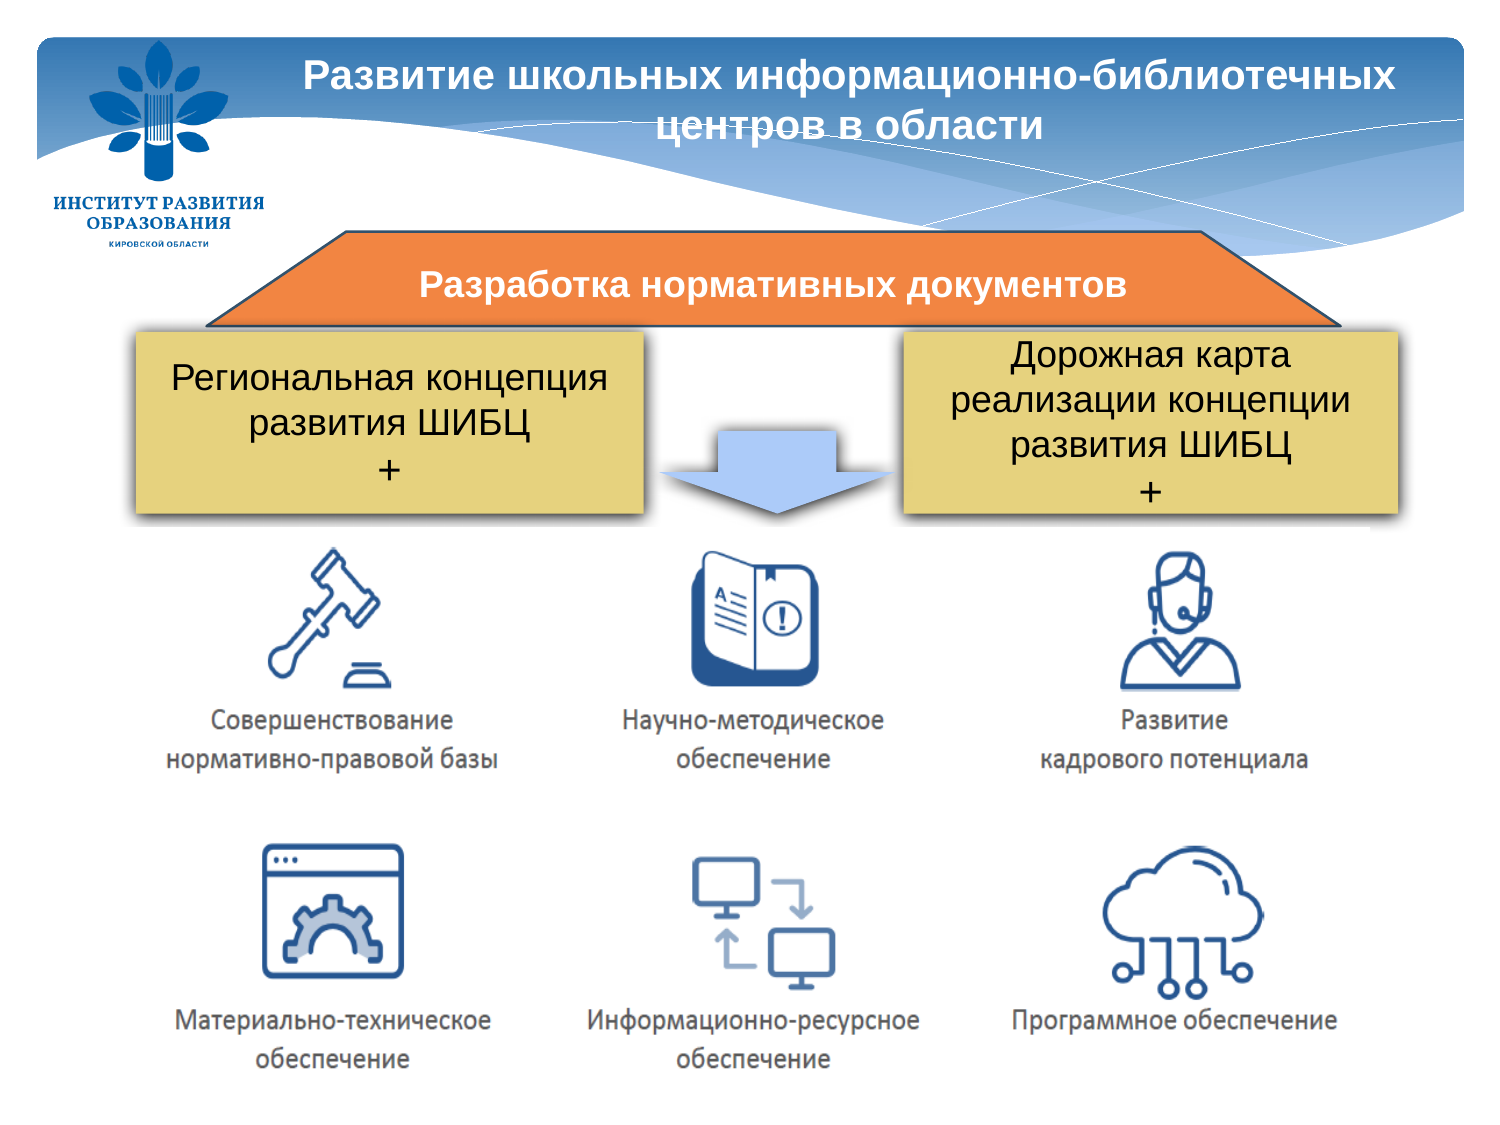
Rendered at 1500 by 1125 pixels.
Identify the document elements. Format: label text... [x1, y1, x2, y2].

text_box Развитие школьных информационно-библиотечных центров в области [267, 40, 1458, 156]
text_box Региональная концепция развития ШИБЦ + [134, 331, 645, 515]
picture [111, 526, 1371, 1099]
text_box Дорожная карта реализации концепции развития ШИБЦ + [902, 331, 1399, 515]
text_box [657, 429, 897, 515]
picture [53, 40, 264, 266]
text_box Разработка нормативных документов [216, 230, 1331, 328]
